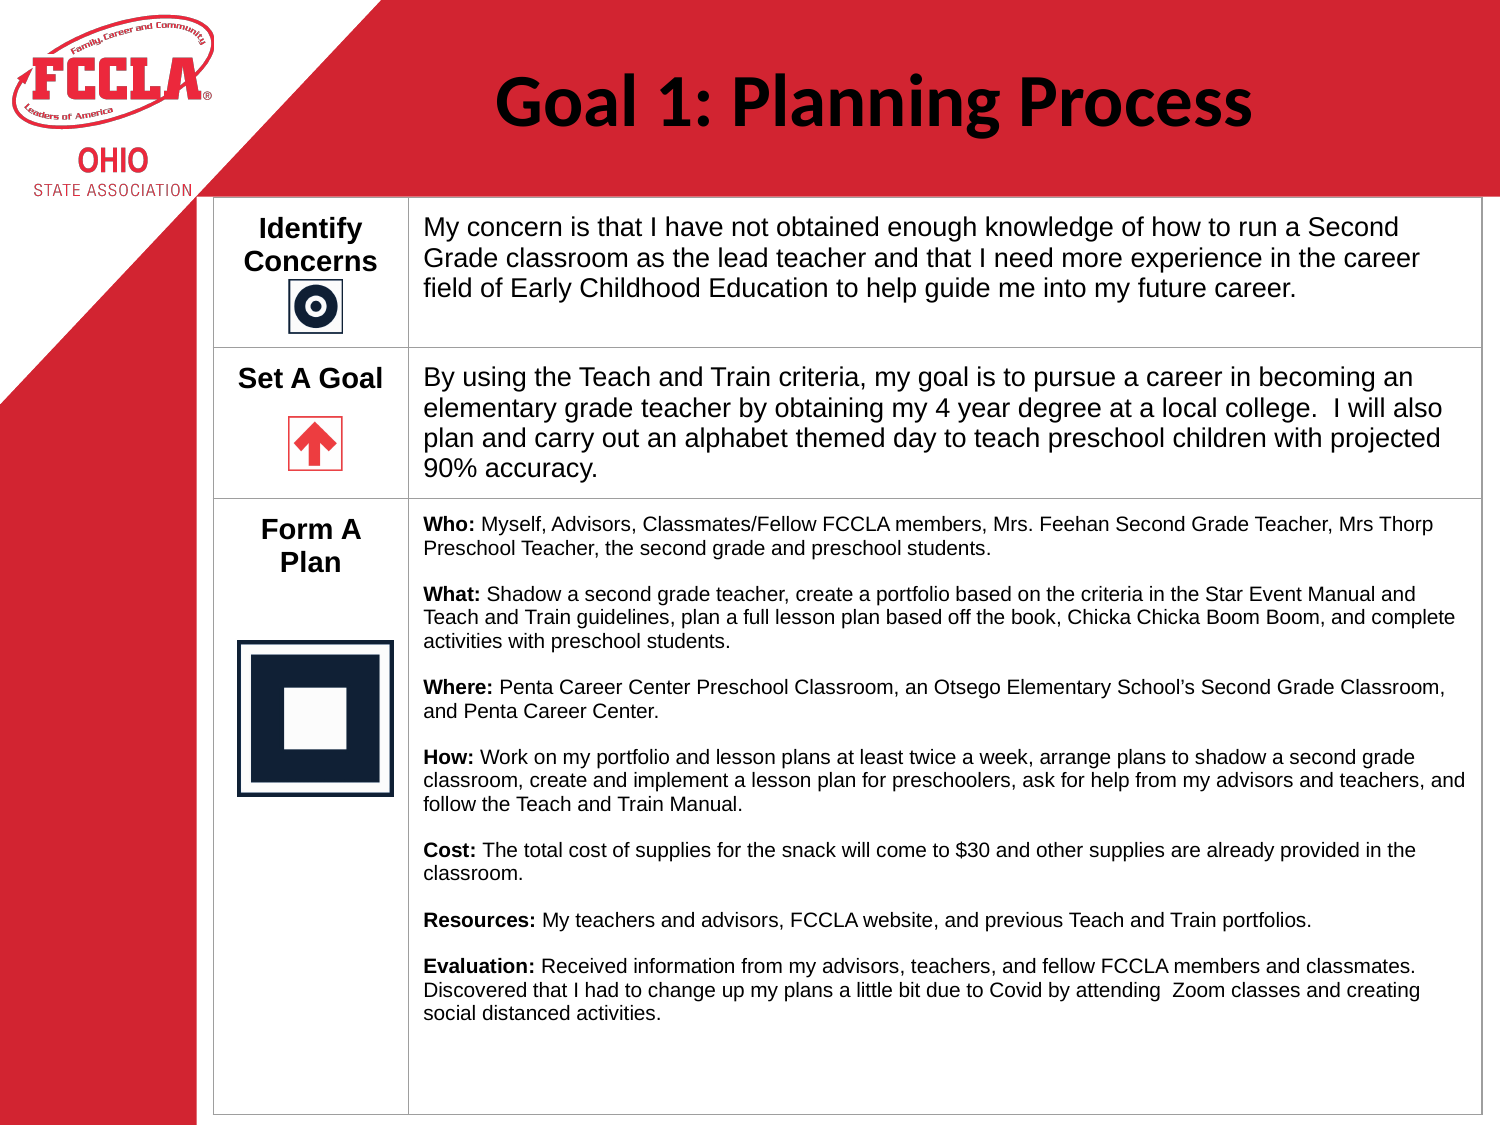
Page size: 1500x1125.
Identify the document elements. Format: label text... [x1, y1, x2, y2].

title Goal 1: Planning Process [342, 47, 1408, 149]
table_cell Set A Goal [214, 348, 408, 498]
table_cell Form A Plan [214, 499, 408, 1114]
picture [287, 279, 343, 334]
table_cell By using the Teach and Train criteria, my goal is to pursue a career in becoming an elementary grade teacher by obtaining my 4 year degree at a local college. I will also plan and carry out an alphabet themed day to teach preschool children with projected 90% accuracy. [409, 348, 1481, 498]
text_box [218, 0, 1500, 197]
table_header My concern is that I have not obtained enough knowledge of how to run a Second Grade classroom as the lead teacher and that I need more experience in the career field of Early Childhood Education to help guide me into my future career. [409, 198, 1481, 347]
text_box [0, 0, 380, 404]
picture [12, 14, 214, 198]
picture [287, 415, 343, 471]
table_cell Who: Myself, Advisors, Classmates/Fellow FCCLA members, Mrs. Feehan Second Grade Teacher, Mrs Thorp Preschool Teacher, the second grade and preschool students. What: Shadow a second grade teacher, create a portfolio based on the criteria in the Star Event Manual and Teach and Train guidelines, plan a full lesson plan based off the book, Chicka Chicka Boom Boom, and complete activities with preschool students. Where: Penta Career Center Preschool Classroom, an Otsego Elementary School’s Second Grade Classroom, and Penta Career Center. How: Work on my portfolio and lesson plans at least twice a week, arrange plans to shadow a second grade classroom, create and implement a lesson plan for preschoolers, ask for help from my advisors and teachers, and follow the Teach and Train Manual. Cost: The total cost of supplies for the snack will come to $30 and other supplies are already provided in the classroom. Resources: My teachers and advisors, FCCLA website, and previous Teach and Train portfolios. Evaluation: Received information from my advisors, teachers, and fellow FCCLA members and classmates. Discovered that I had to change up my plans a little bit due to Covid by attending Zoom classes and creating social distanced activities. [409, 499, 1481, 1114]
text_box [0, 206, 197, 1125]
picture [236, 639, 394, 798]
table_header Identify Concerns [214, 198, 408, 347]
